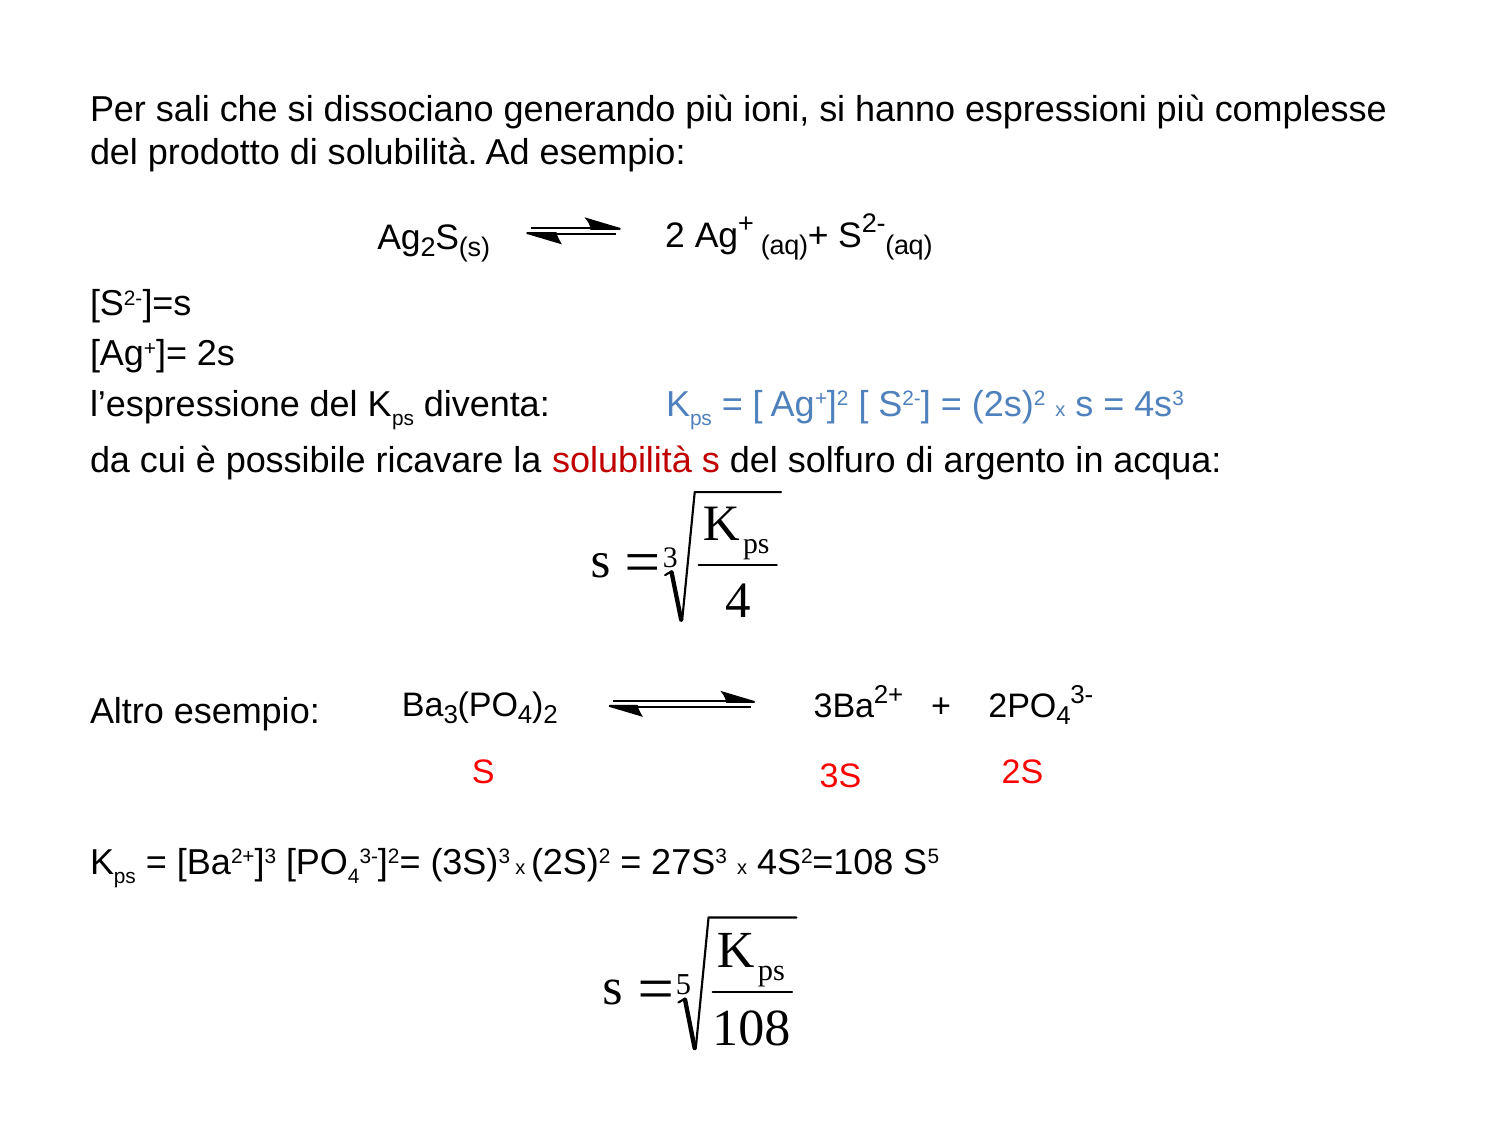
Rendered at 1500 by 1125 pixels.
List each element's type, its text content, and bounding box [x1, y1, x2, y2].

picture [371, 195, 942, 268]
picture [395, 668, 1102, 799]
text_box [596, 904, 810, 1062]
list Per sali che si dissociano generando più ioni, si hanno espressioni più complesse del prodotto di solubilità. Ad esempio: [S2-]=s [Ag+]= 2s l’espressione del Kps diventa: Kps = [ Ag+]2 [ S2-] = (2s)2 x s = 4s3 da cui è possibile ricavare la solubilità s del solfuro di argento in acqua: Altro esempio: Kps = [Ba2+]3 [PO43-]2= (3S)3 x (2S)2 = 27S3 x 4S2=108 S5 [75, 78, 1425, 1005]
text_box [584, 479, 794, 634]
